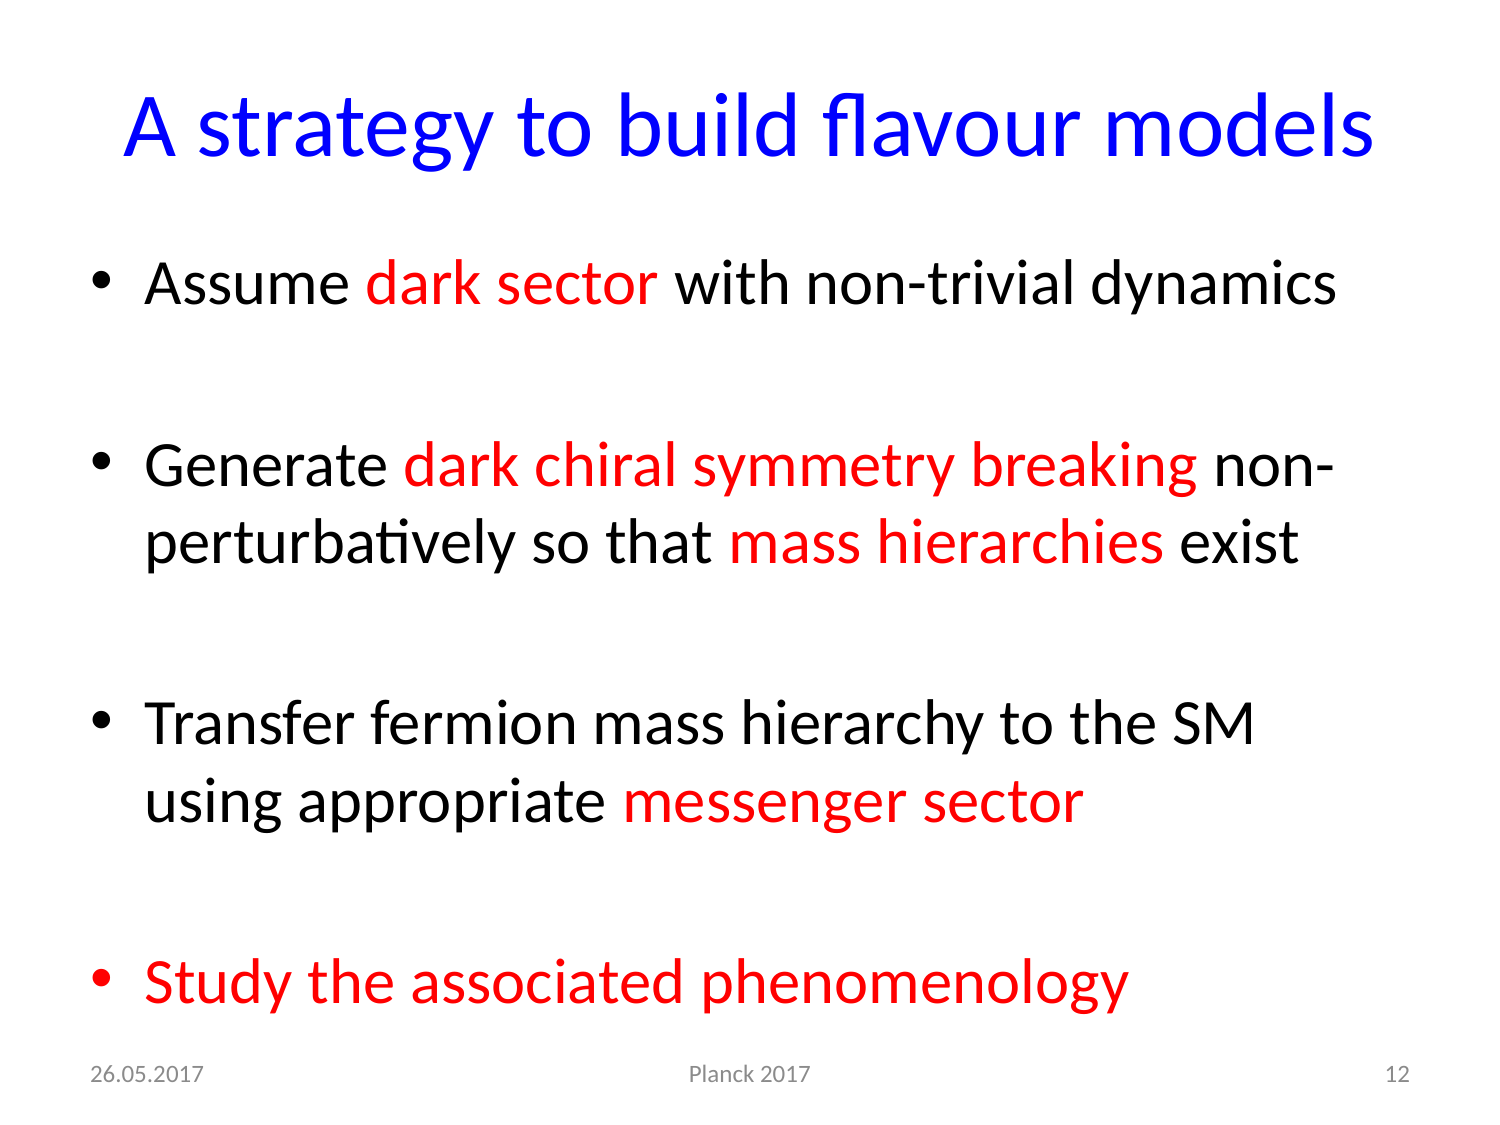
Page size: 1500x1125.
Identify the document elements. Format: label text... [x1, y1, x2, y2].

slide_number 12 [1074, 1042, 1425, 1103]
title A strategy to build flavour models [75, 25, 1425, 214]
list Assume dark sector with non-trivial dynamics Generate dark chiral symmetry breaking non-perturbatively so that mass hierarchies exist Transfer fermion mass hierarchy to the SM using appropriate messenger sector Study the associated phenomenology [75, 232, 1425, 1029]
footer Planck 2017 [512, 1042, 988, 1103]
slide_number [75, 1042, 425, 1103]
